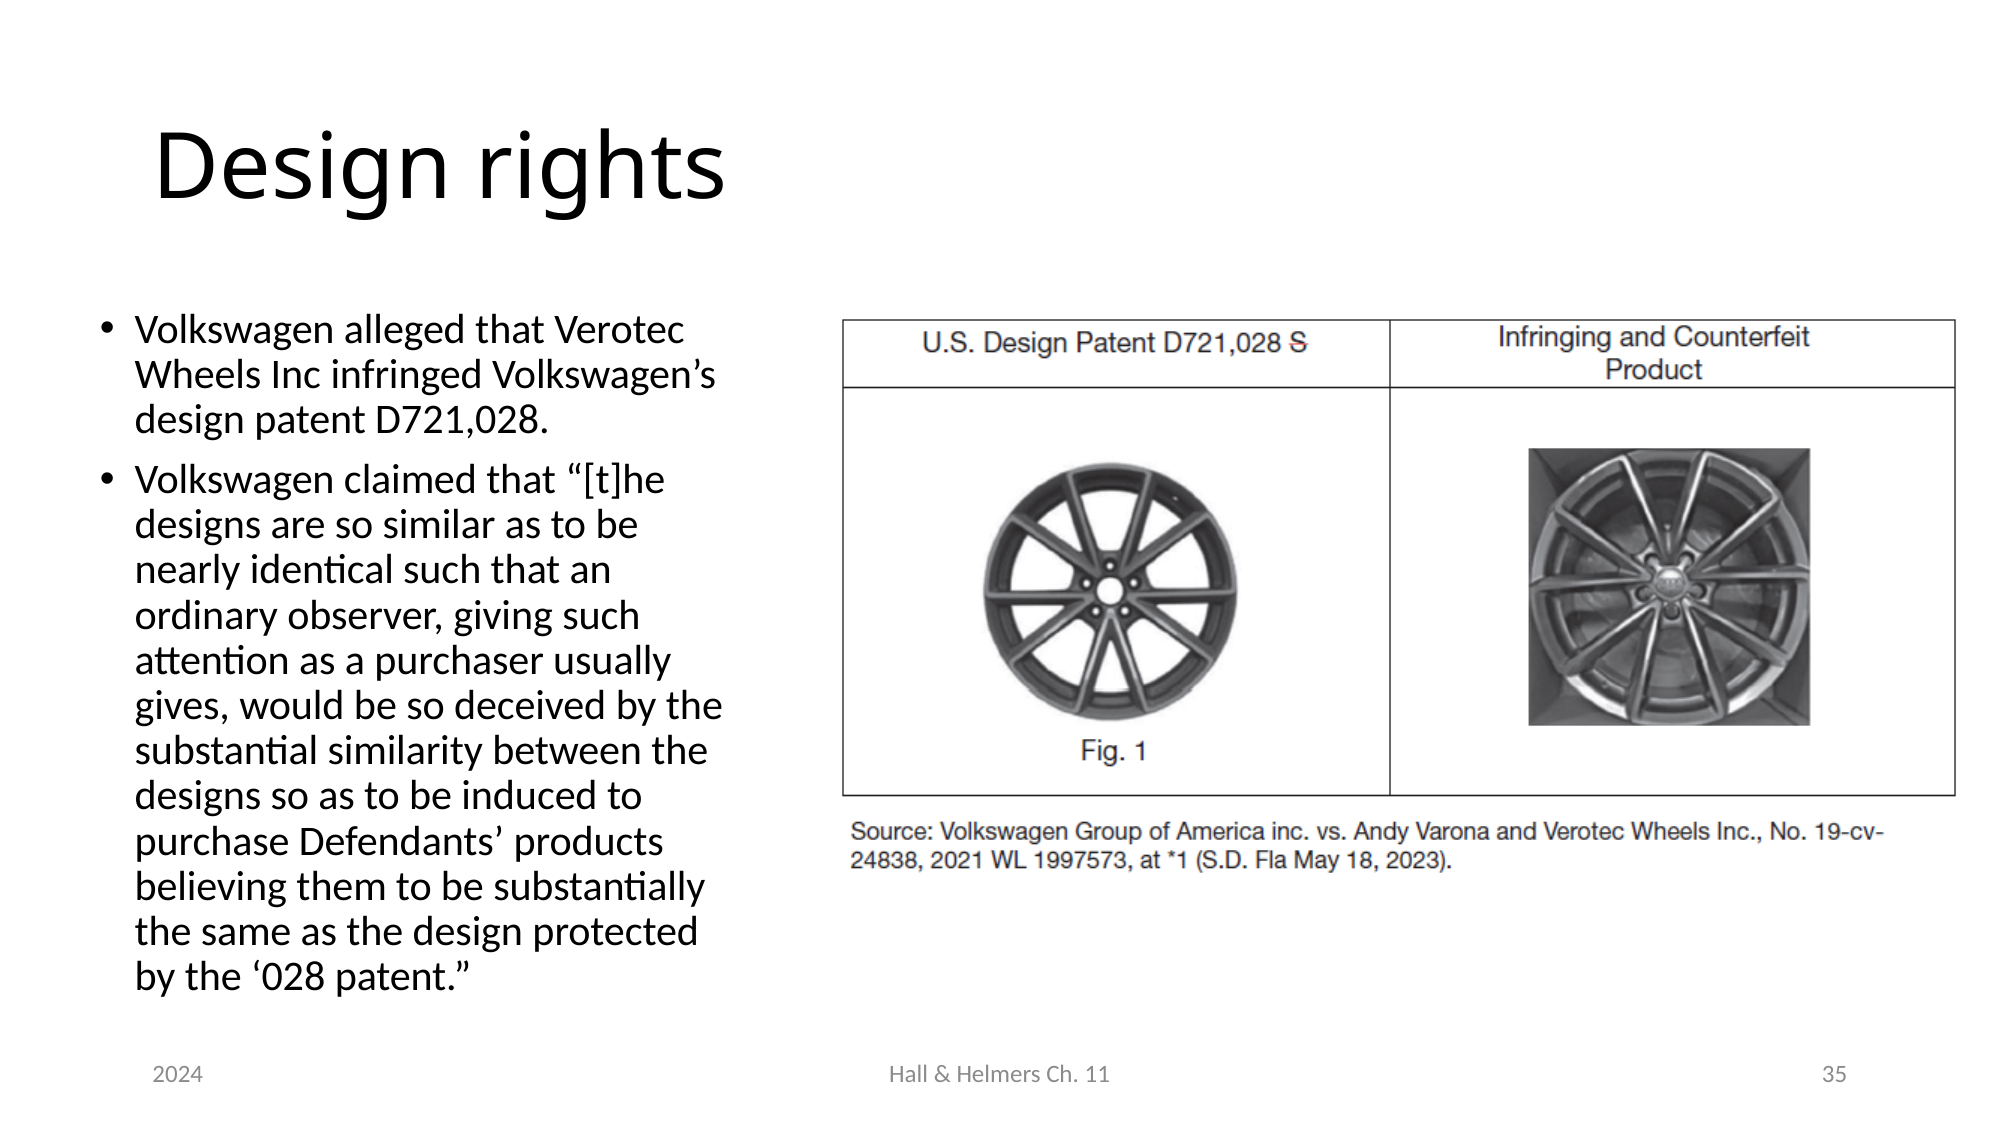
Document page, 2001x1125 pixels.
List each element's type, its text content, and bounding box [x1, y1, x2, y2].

slide_number 2024 [137, 1042, 588, 1103]
title Design rights [137, 59, 1863, 278]
footer Hall & Helmers Ch. 11 [662, 1042, 1338, 1103]
picture [832, 306, 1968, 885]
list Volkswagen alleged that Verotec Wheels Inc infringed Volkswagen’s design patent D721,028. Volkswagen claimed that “[t]he designs are so similar as to be nearly identical such that an ordinary observer, giving such attention as a purchaser usually gives, would be so deceived by the substantial similarity between the designs so as to be induced to purchase Defendants’ products believing them to be substantially the same as the design protected by the ‘028 patent.” [84, 299, 759, 1014]
slide_number 35 [1412, 1042, 1863, 1103]
